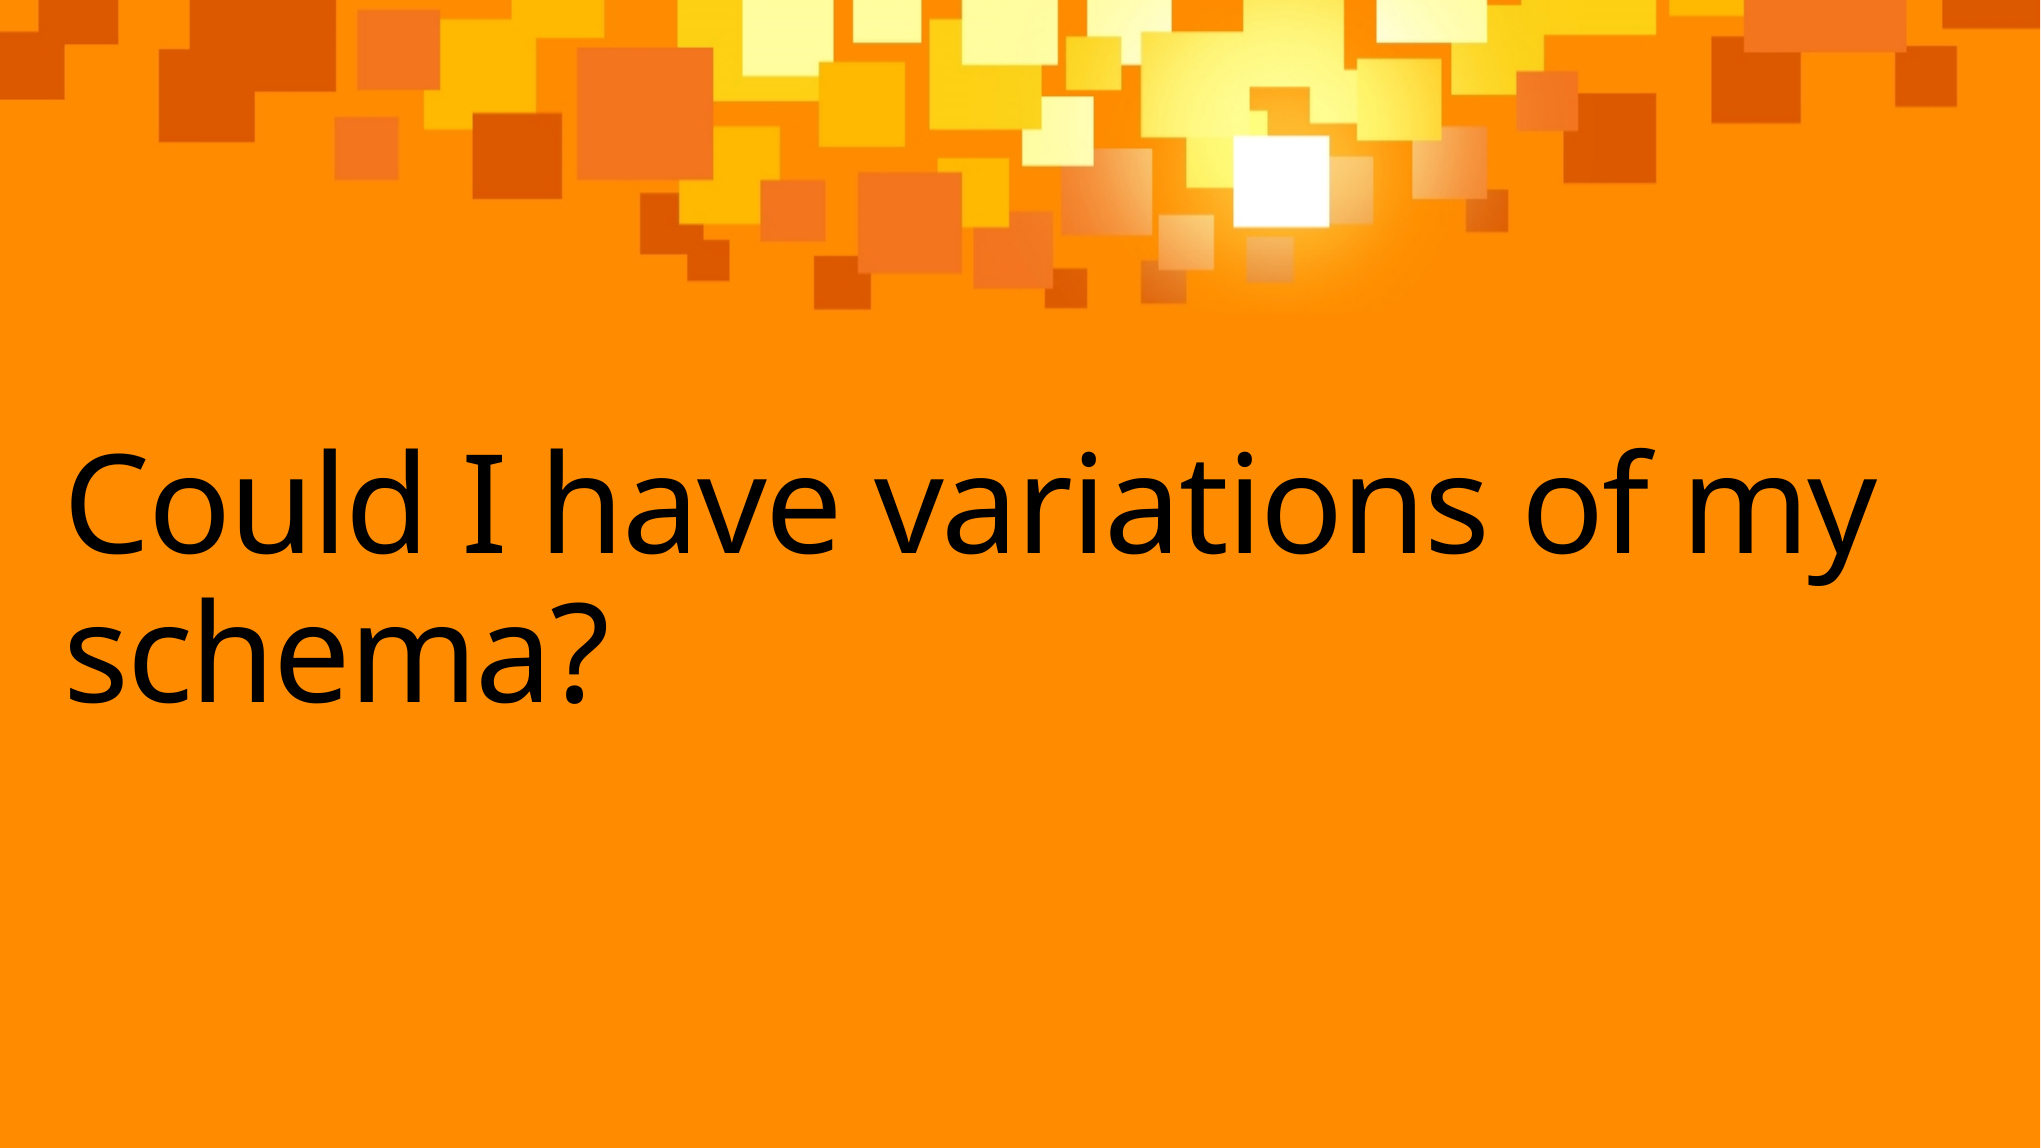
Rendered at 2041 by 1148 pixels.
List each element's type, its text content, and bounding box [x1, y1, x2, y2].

title Could I have variations of my schema? [39, 420, 1990, 988]
picture [0, 0, 2041, 1148]
